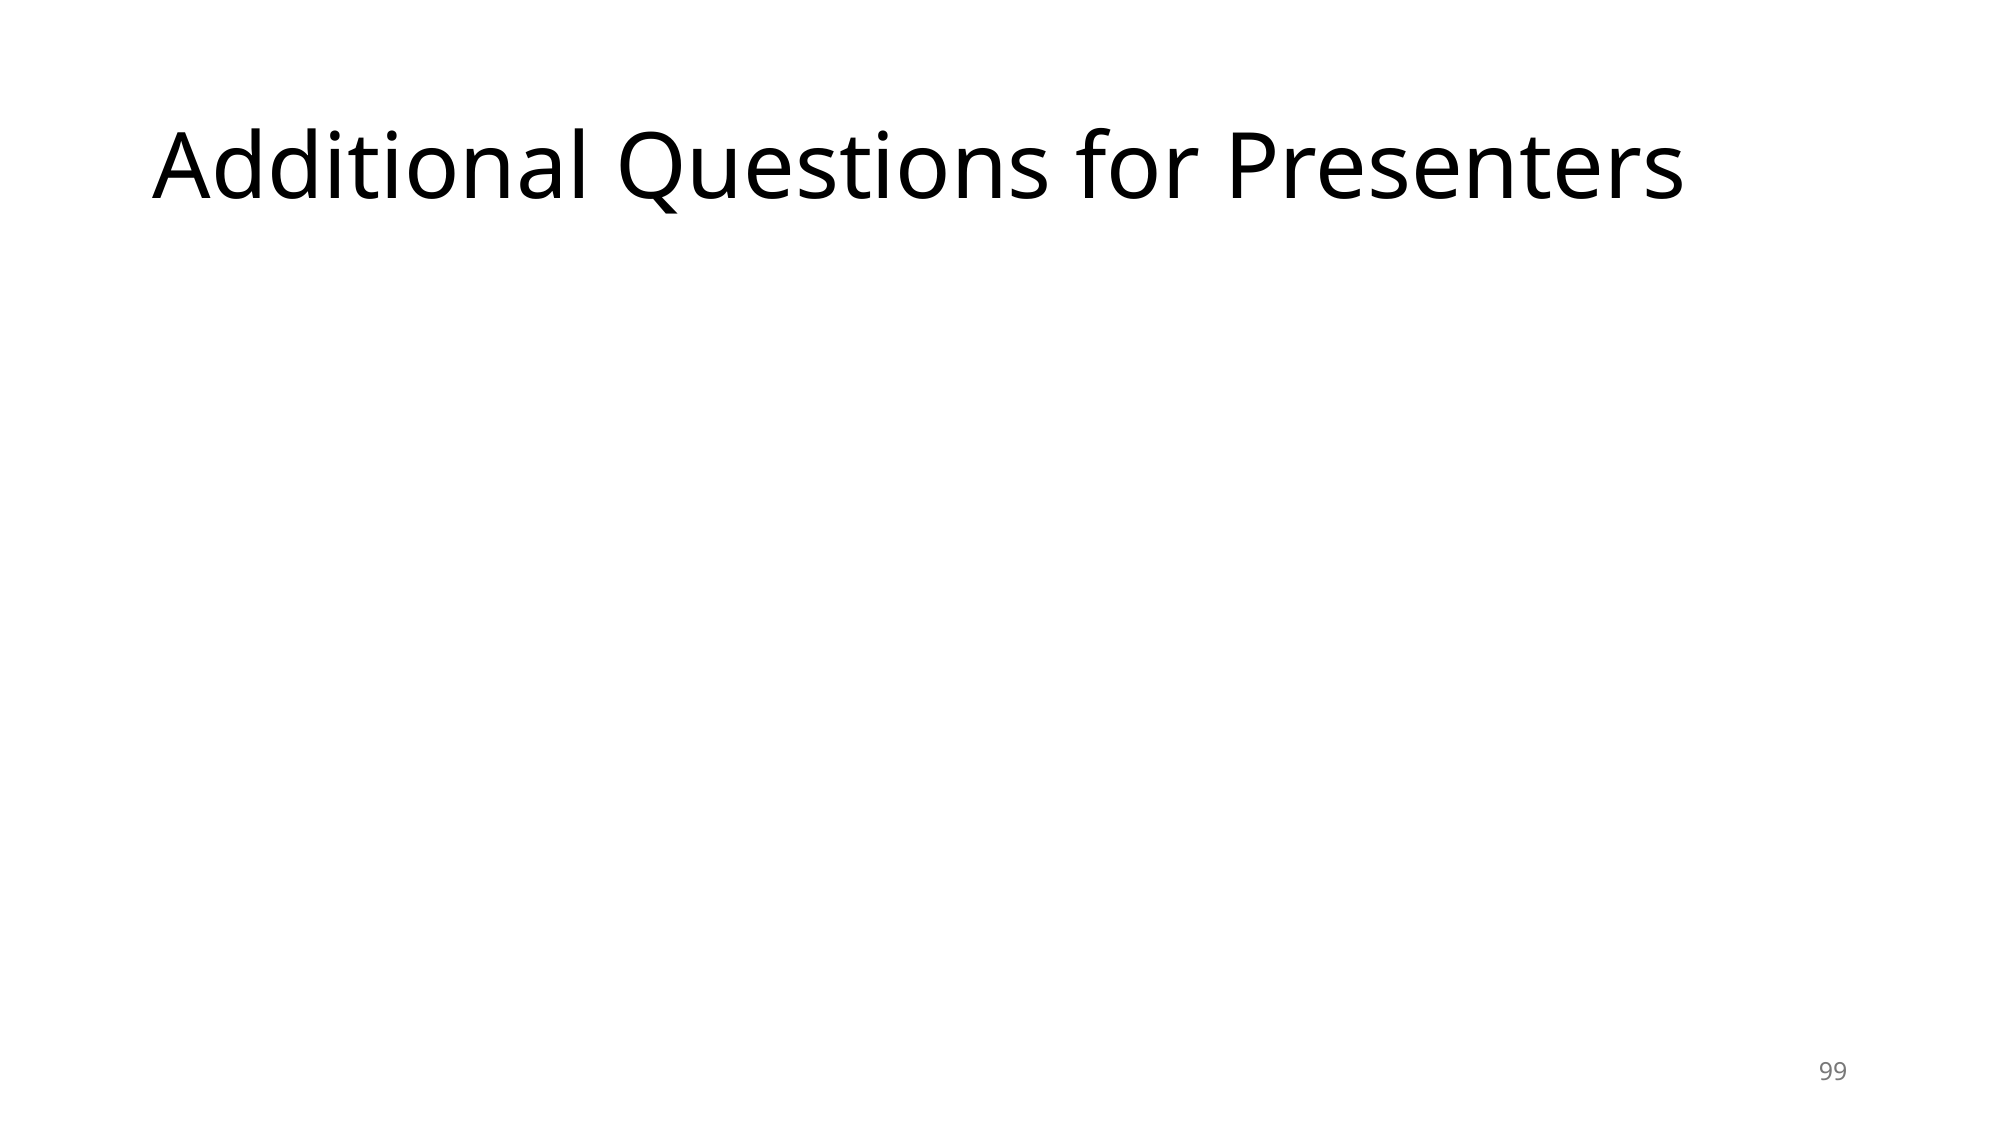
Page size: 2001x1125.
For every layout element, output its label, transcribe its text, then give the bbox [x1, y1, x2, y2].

slide_number 99 [1412, 1042, 1863, 1103]
title Additional Questions for Presenters [137, 59, 1863, 278]
